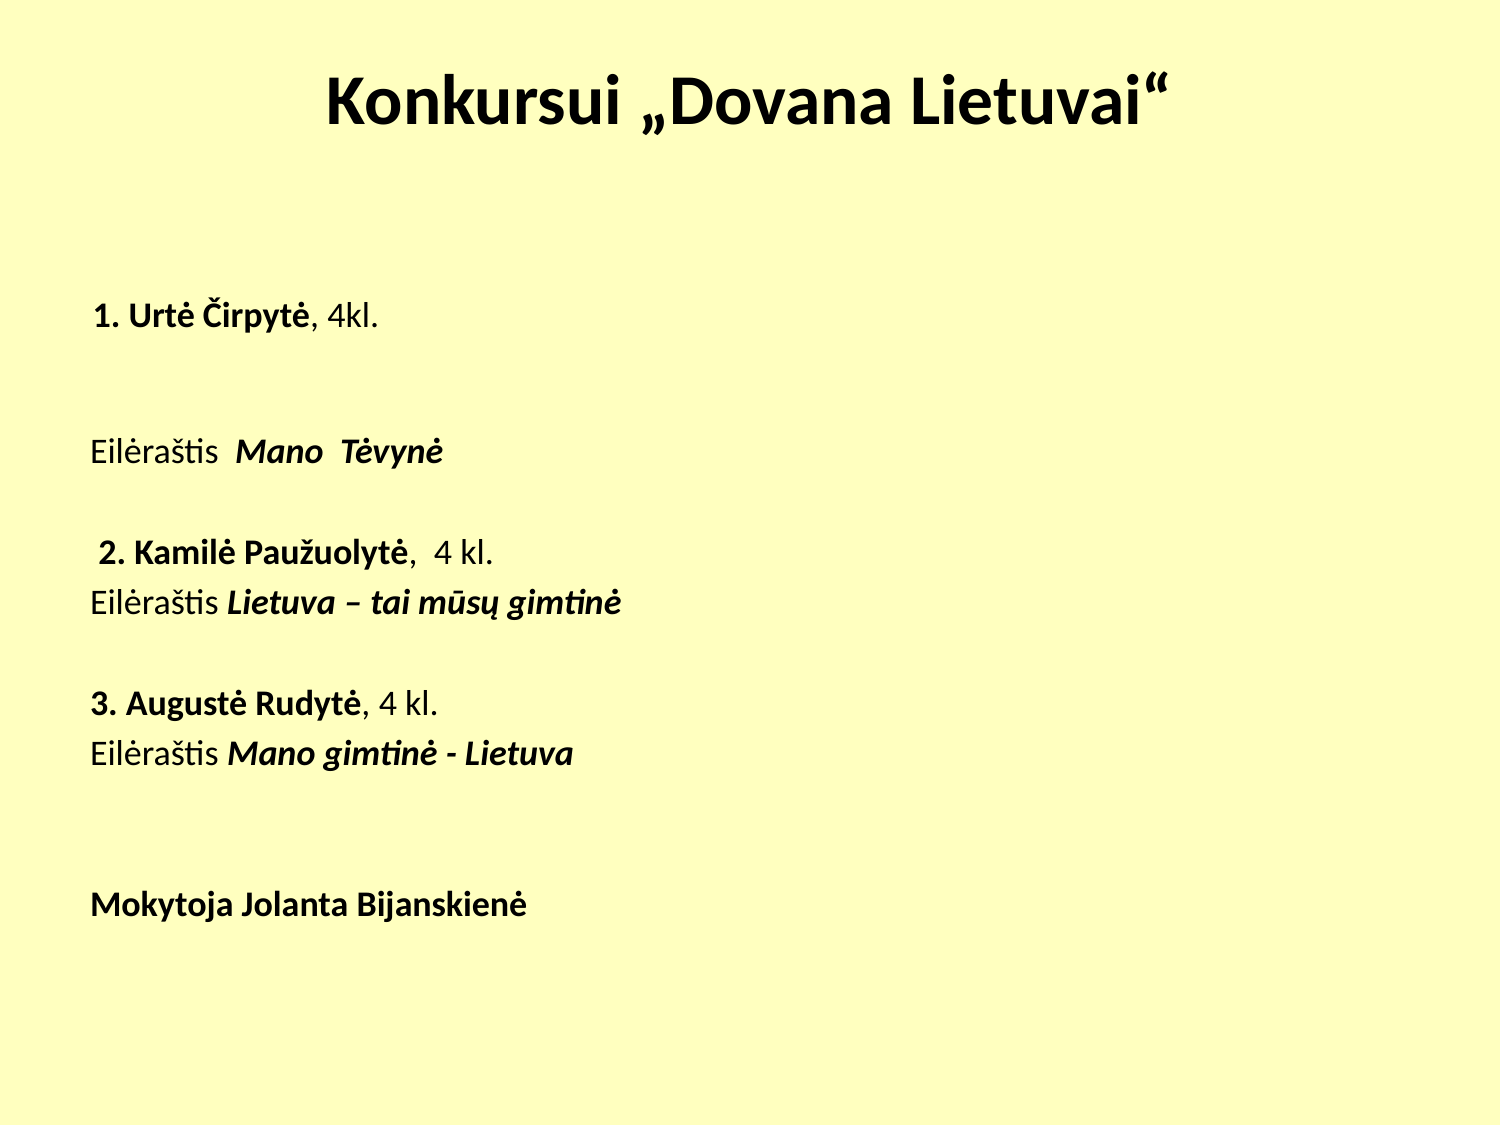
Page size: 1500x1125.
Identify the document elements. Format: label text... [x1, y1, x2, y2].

title Konkursui „Dovana Lietuvai“ [75, 45, 1425, 233]
list 1. Urtė Čirpytė, 4kl. Eilėraštis Mano Tėvynė 2. Kamilė Paužuolytė, 4 kl. Eilėraštis Lietuva – tai mūsų gimtinė 3. Augustė Rudytė, 4 kl. Eilėraštis Mano gimtinė - Lietuva Mokytoja Jolanta Bijanskienė [75, 262, 1425, 1005]
